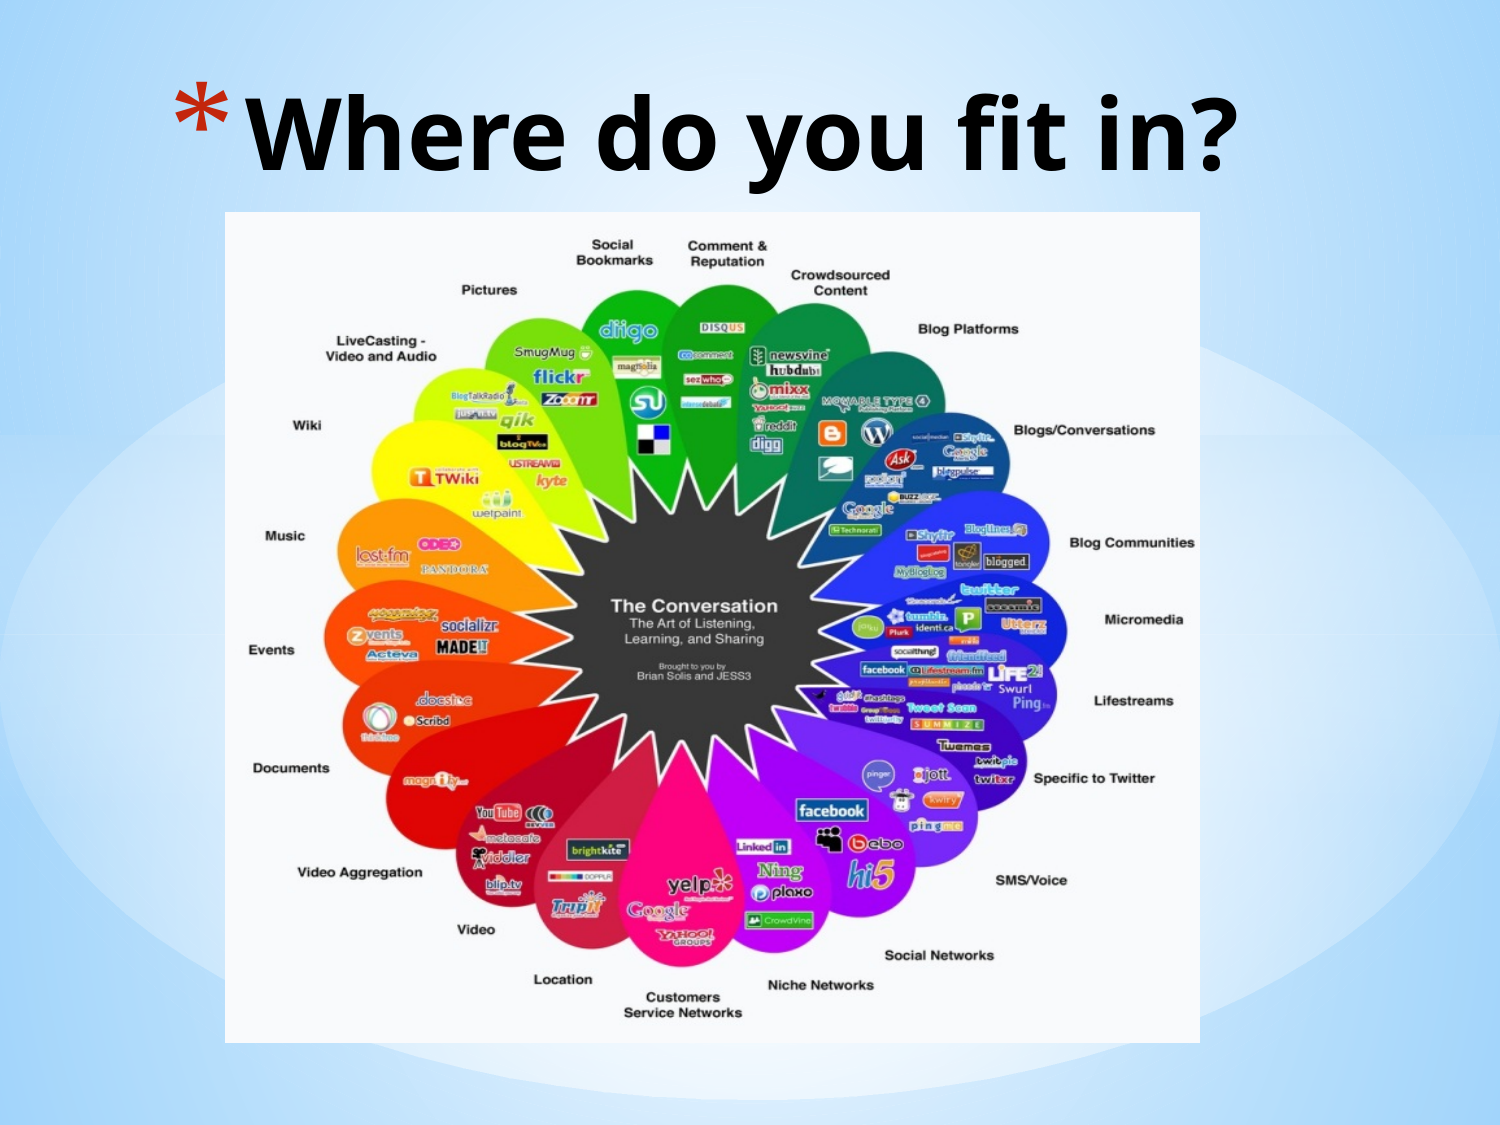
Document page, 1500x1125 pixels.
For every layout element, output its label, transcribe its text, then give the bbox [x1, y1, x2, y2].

picture [224, 212, 1201, 1043]
title Where do you fit in? [125, 62, 1303, 357]
